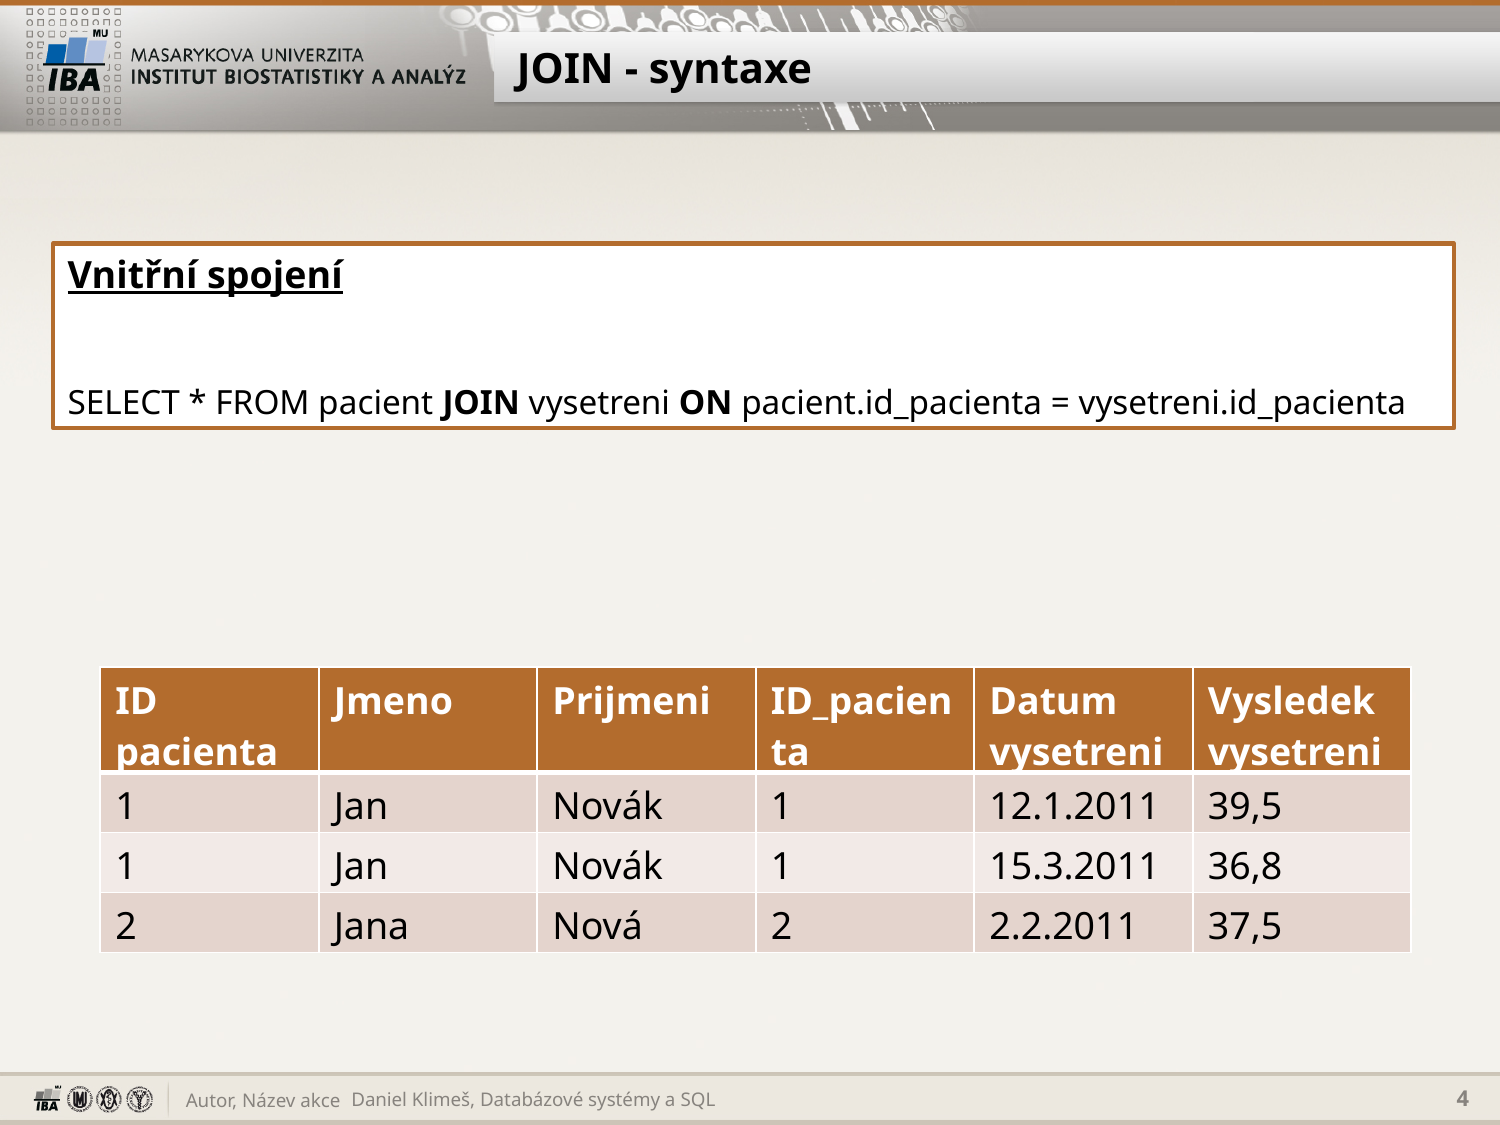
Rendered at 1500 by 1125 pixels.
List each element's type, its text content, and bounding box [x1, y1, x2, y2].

table_cell Jan [320, 833, 536, 892]
table_cell 1 [101, 775, 318, 832]
table_cell 2 [101, 893, 318, 952]
table_cell 2.2.2011 [975, 893, 1192, 952]
table_cell 39,5 [1194, 775, 1410, 832]
title JOIN - syntaxe [501, 31, 1471, 104]
table_header Datum vysetreni [975, 668, 1192, 770]
table_cell 15.3.2011 [975, 833, 1192, 892]
table_cell 2 [757, 893, 973, 952]
table_header Vysledek vysetreni [1194, 668, 1410, 770]
table_cell Novák [538, 833, 755, 892]
table_cell 37,5 [1194, 893, 1410, 952]
footer Daniel Klimeš, Databázové systémy a SQL [336, 1079, 1341, 1124]
picture [0, 0, 1500, 1125]
table_header ID pacienta [101, 668, 318, 770]
table_cell Jana [320, 893, 536, 952]
slide_number 4 [1340, 1080, 1485, 1118]
table_header Prijmeni [538, 668, 755, 770]
table_cell 1 [101, 833, 318, 892]
table_header Jmeno [320, 668, 536, 770]
table_cell 12.1.2011 [975, 775, 1192, 832]
table_cell 1 [757, 775, 973, 832]
table_cell 1 [757, 833, 973, 892]
table_cell Jan [320, 775, 536, 832]
text_box Vnitřní spojení SELECT * FROM pacient JOIN vysetreni ON pacient.id_pacienta = vysetreni.id_pacienta [51, 241, 1456, 430]
table_cell Novák [538, 775, 755, 832]
table_header ID_pacienta [757, 668, 973, 770]
table_cell 36,8 [1194, 833, 1410, 892]
table_cell Nová [538, 893, 755, 952]
